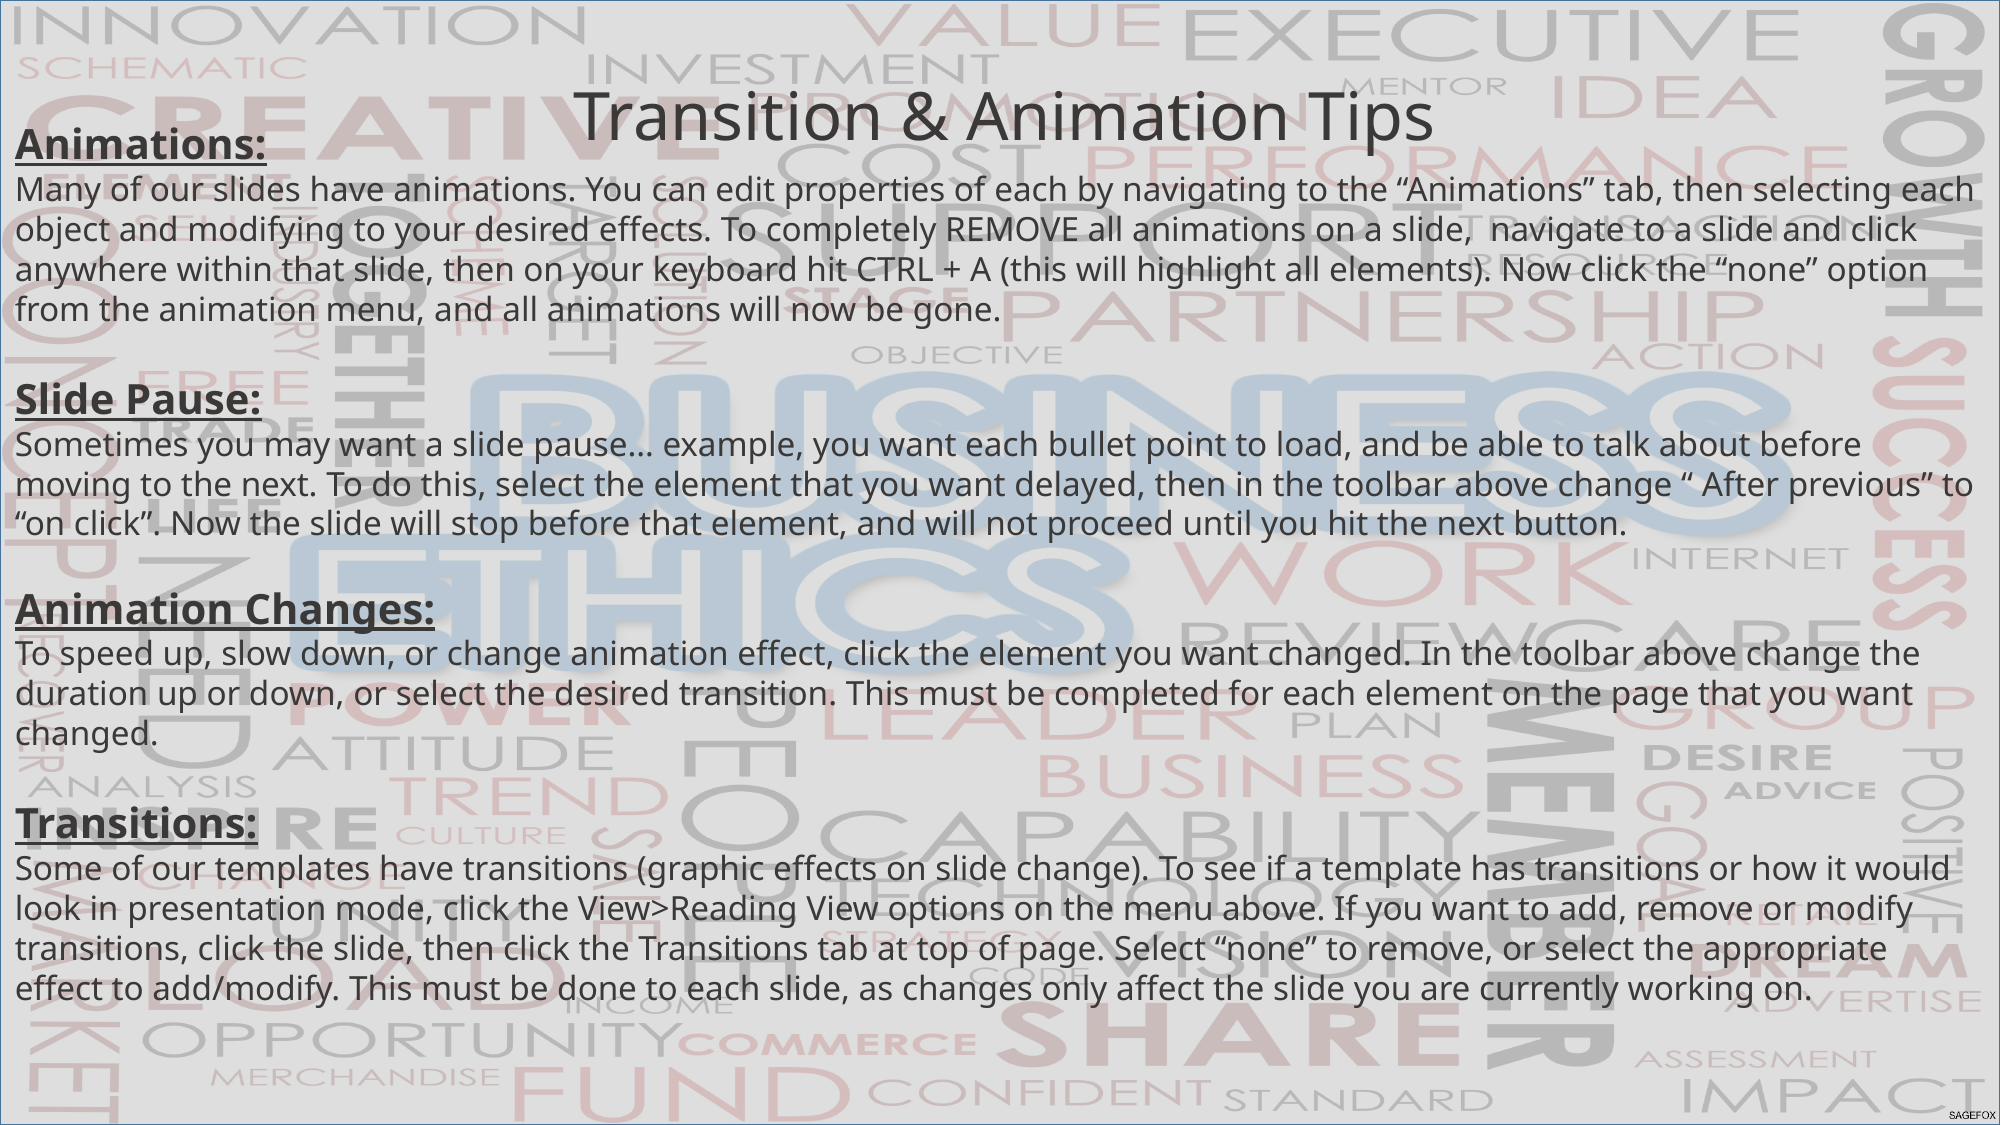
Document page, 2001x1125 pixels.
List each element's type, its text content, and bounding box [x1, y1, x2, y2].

text_box Animations: Many of our slides have animations. You can edit properties of each by navigating to the “Animations” tab, then selecting each object and modifying to your desired effects. To completely REMOVE all animations on a slide, navigate to a slide and click anywhere within that slide, then on your keyboard hit CTRL + A (this will highlight all elements). Now click the “none” option from the animation menu, and all animations will now be gone. Slide Pause: Sometimes you may want a slide pause… example, you want each bullet point to load, and be able to talk about before moving to the next. To do this, select the element that you want delayed, then in the toolbar above change “ After previous” to “on click”. Now the slide will stop before that element, and will not proceed until you hit the next button. Animation Changes: To speed up, slow down, or change animation effect, click the element you want changed. In the toolbar above change the duration up or down, or select the desired transition. This must be completed for each element on the page that you want changed. Transitions: Some of our templates have transitions (graphic effects on slide change). To see if a template has transitions or how it would look in presentation mode, click the View>Reading View options on the menu above. If you want to add, remove or modify transitions, click the slide, then click the Transitions tab at top of page. Select “none” to remove, or select the appropriate effect to add/modify. This must be done to each slide, as changes only affect the slide you are currently working on. [0, 0, 2000, 1125]
title Transition & Animation Tips [477, 59, 1532, 177]
